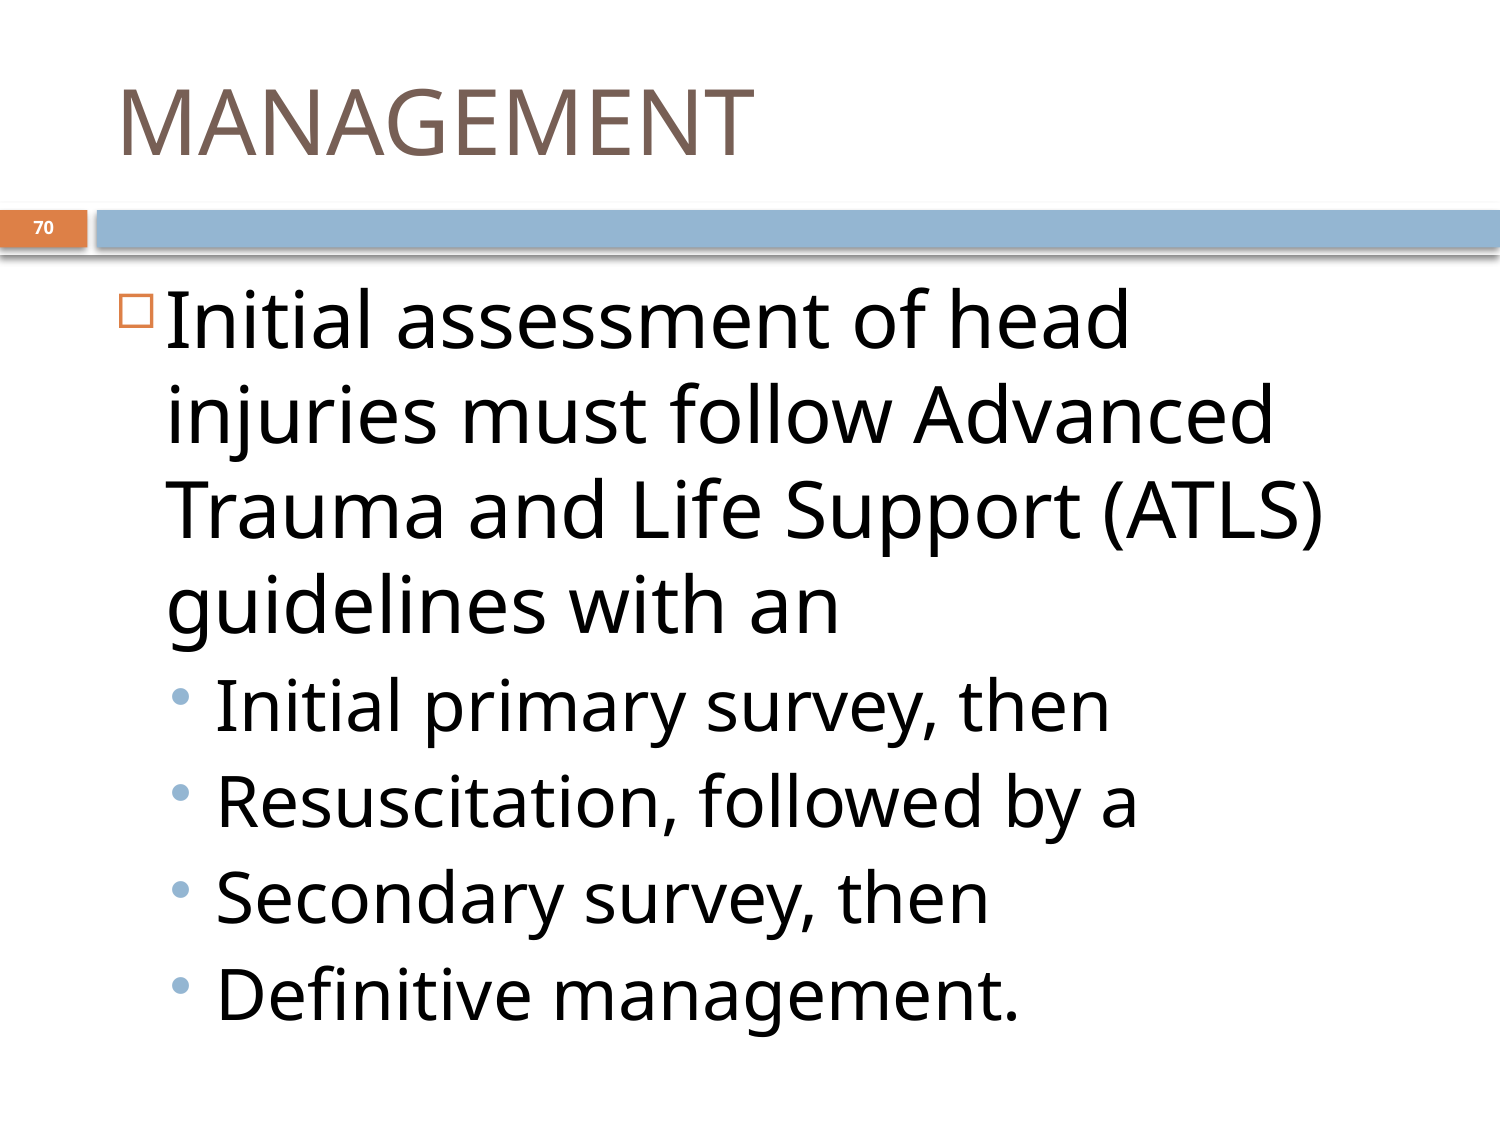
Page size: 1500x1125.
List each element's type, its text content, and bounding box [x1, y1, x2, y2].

list Initial assessment of head injuries must follow Advanced Trauma and Life Support (ATLS) guidelines with an Initial primary survey, then Resuscitation, followed by a Secondary survey, then Definitive management. [100, 262, 1438, 1043]
slide_number 70 [0, 208, 88, 249]
title MANAGEMENT [100, 37, 1438, 200]
